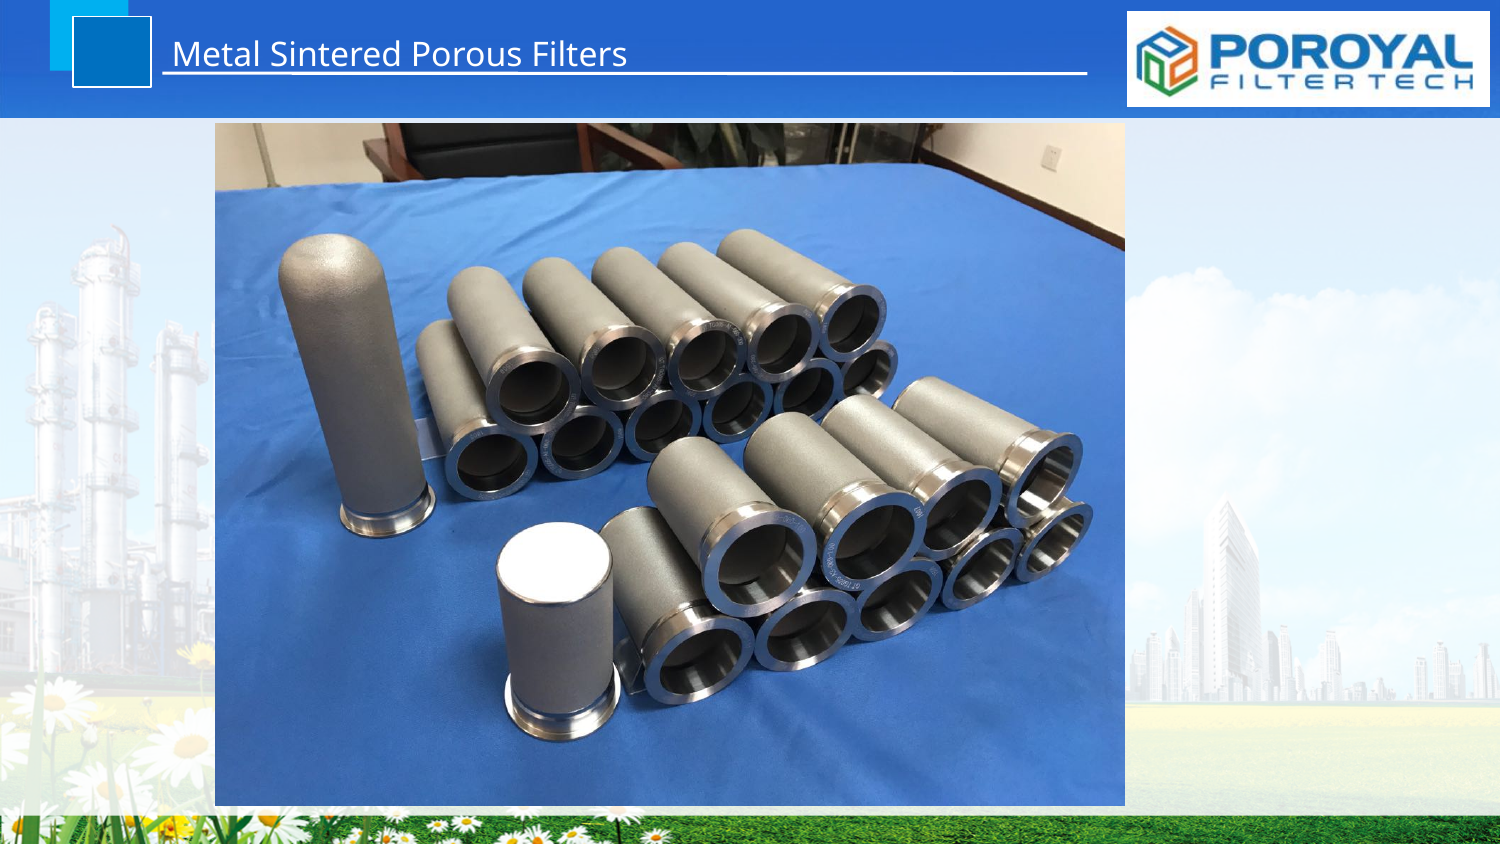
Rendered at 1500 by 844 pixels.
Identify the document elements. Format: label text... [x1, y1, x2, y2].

picture [215, 123, 1125, 806]
picture [0, 0, 1500, 118]
text_box Metal Sintered Porous Filters [156, 24, 643, 81]
picture [0, 816, 1500, 844]
